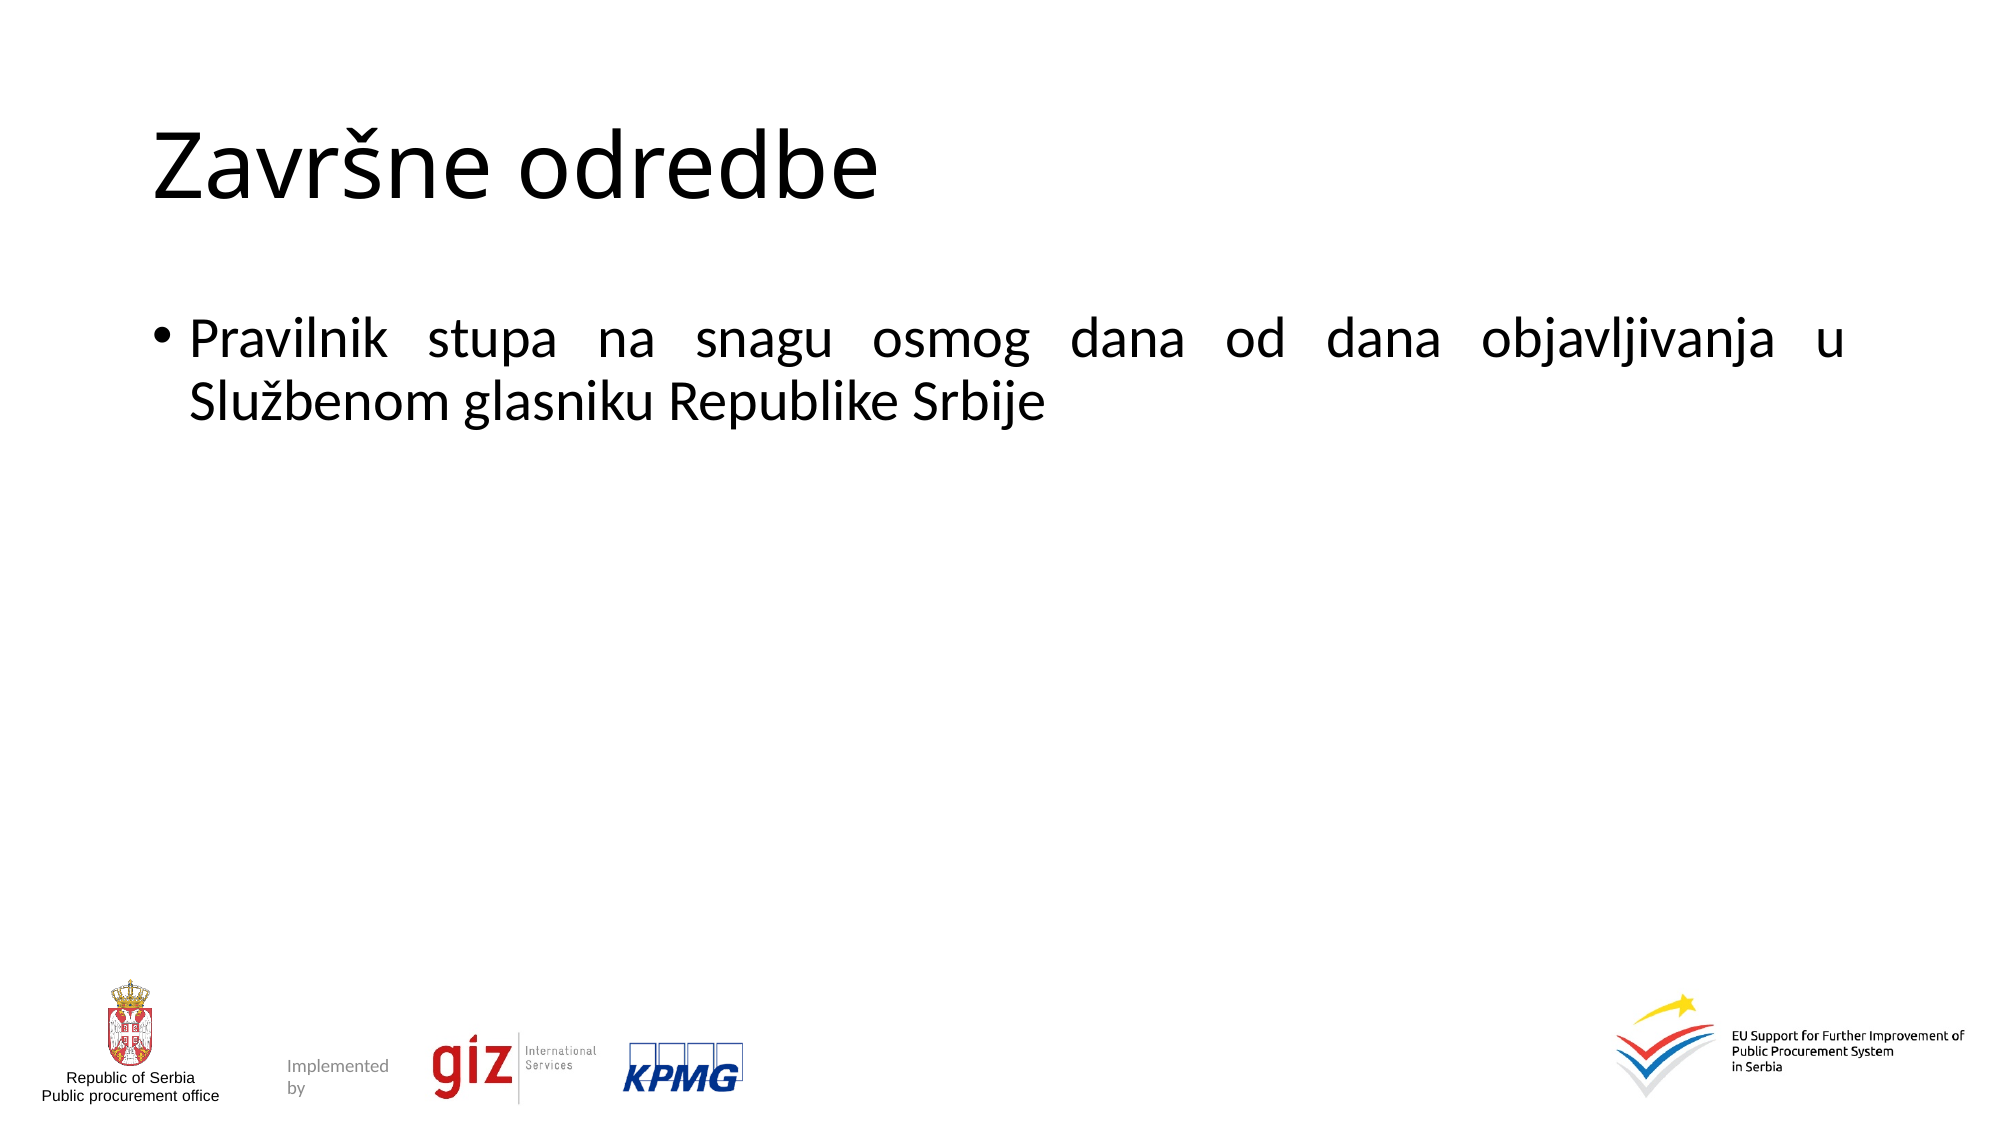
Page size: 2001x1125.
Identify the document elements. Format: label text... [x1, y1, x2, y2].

list Pravilnik stupa na snagu osmog dana od dana objavljivanja u Službenom glasniku Republike Srbije [137, 299, 1863, 1014]
picture [108, 979, 152, 1066]
picture [1589, 966, 1991, 1125]
picture [414, 1014, 743, 1123]
title Završne odredbe [137, 59, 1863, 278]
